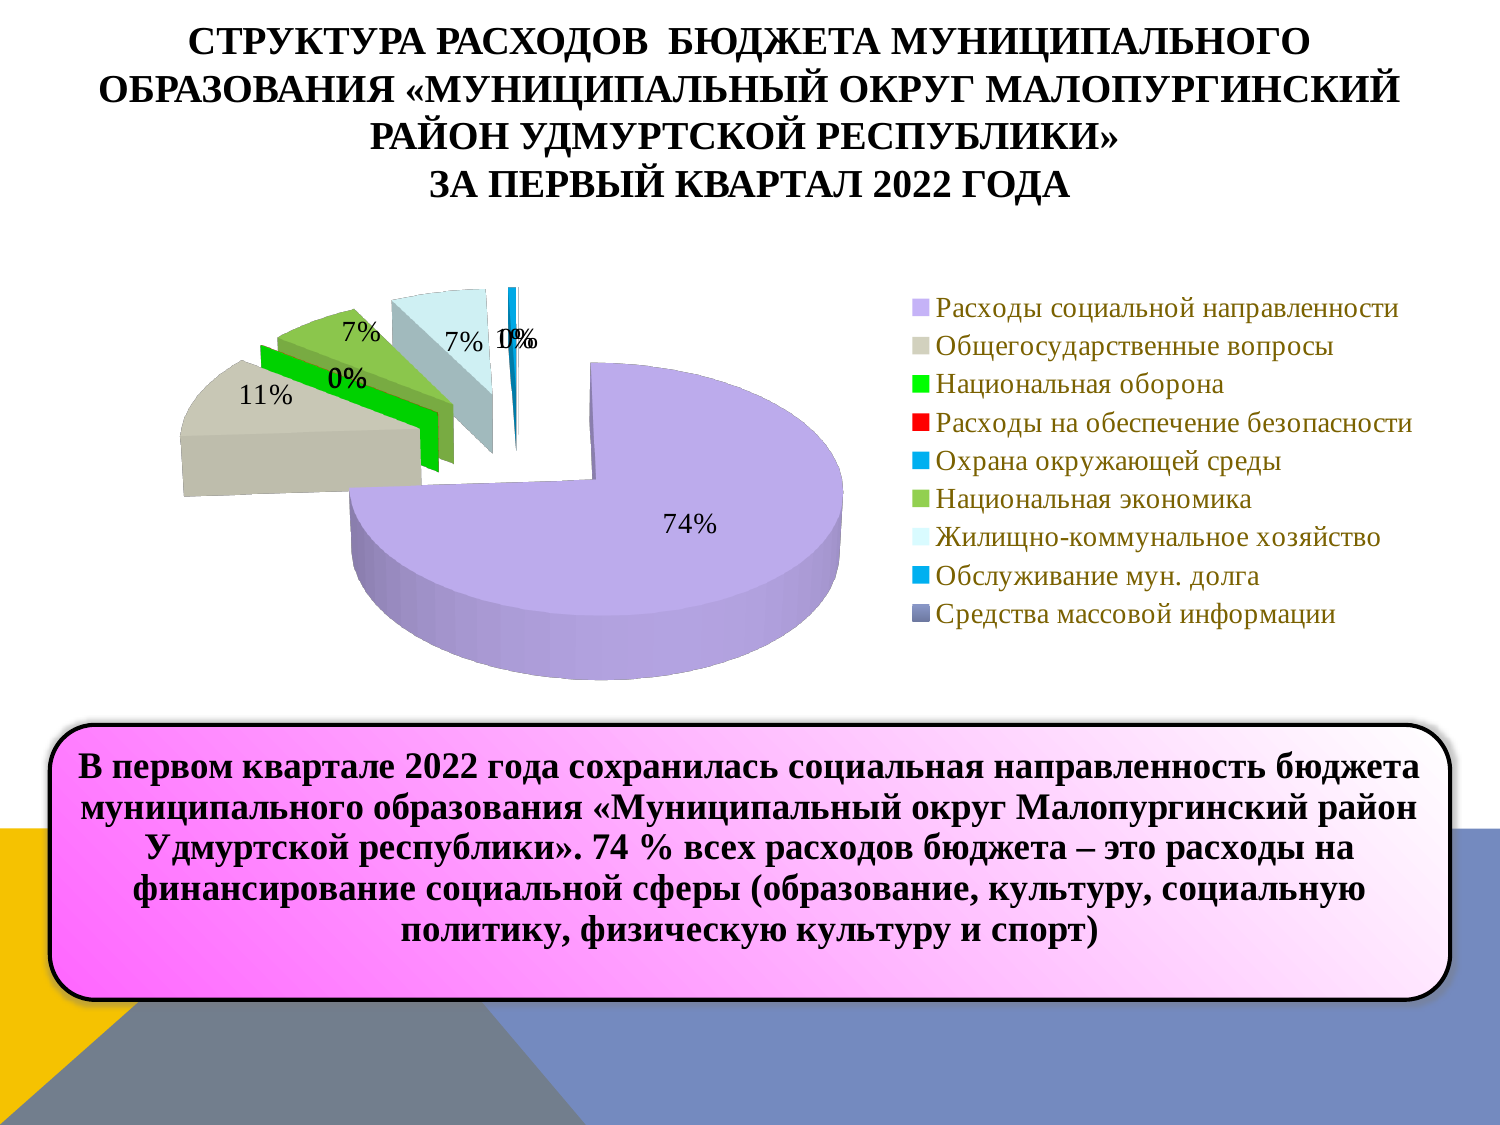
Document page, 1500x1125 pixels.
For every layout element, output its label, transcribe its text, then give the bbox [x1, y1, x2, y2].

title Структура расходов бюджета муниципального образования «Муниципальный округ Малопургинский район Удмуртской Республики» за первый квартал 2022 года [75, 45, 1425, 175]
chart [37, 249, 1463, 1063]
